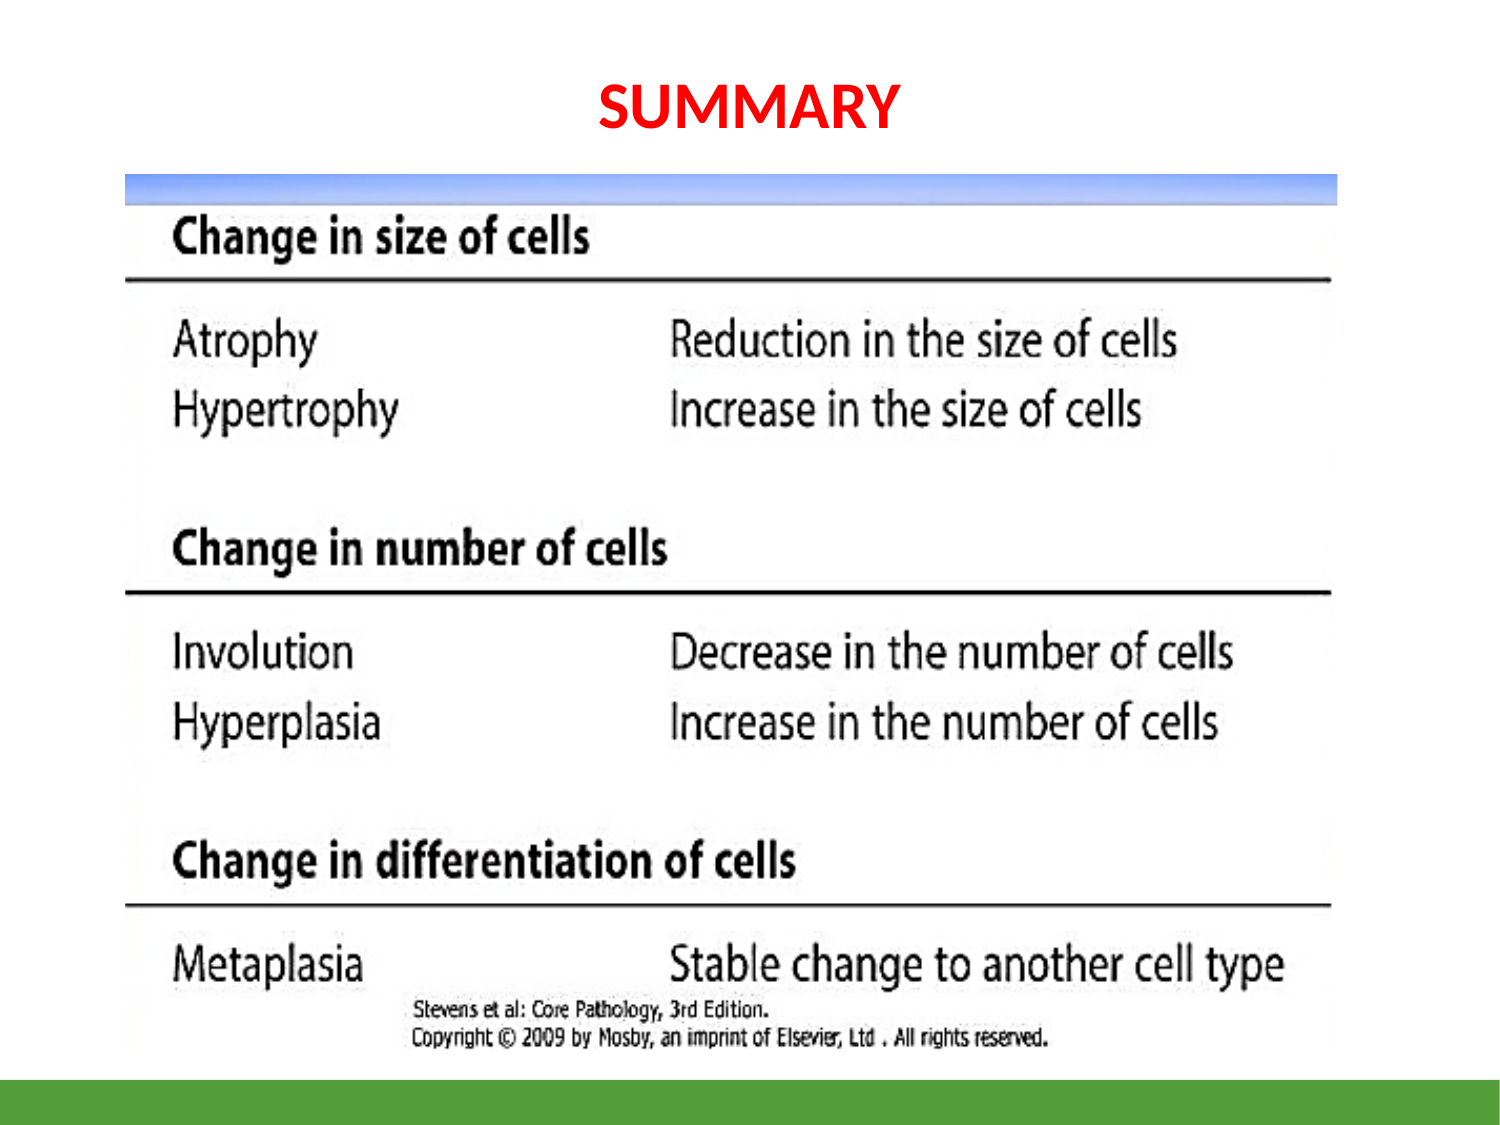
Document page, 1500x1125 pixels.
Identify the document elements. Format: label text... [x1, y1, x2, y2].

title SUMMARY [165, 76, 1335, 150]
picture [124, 174, 1338, 1051]
